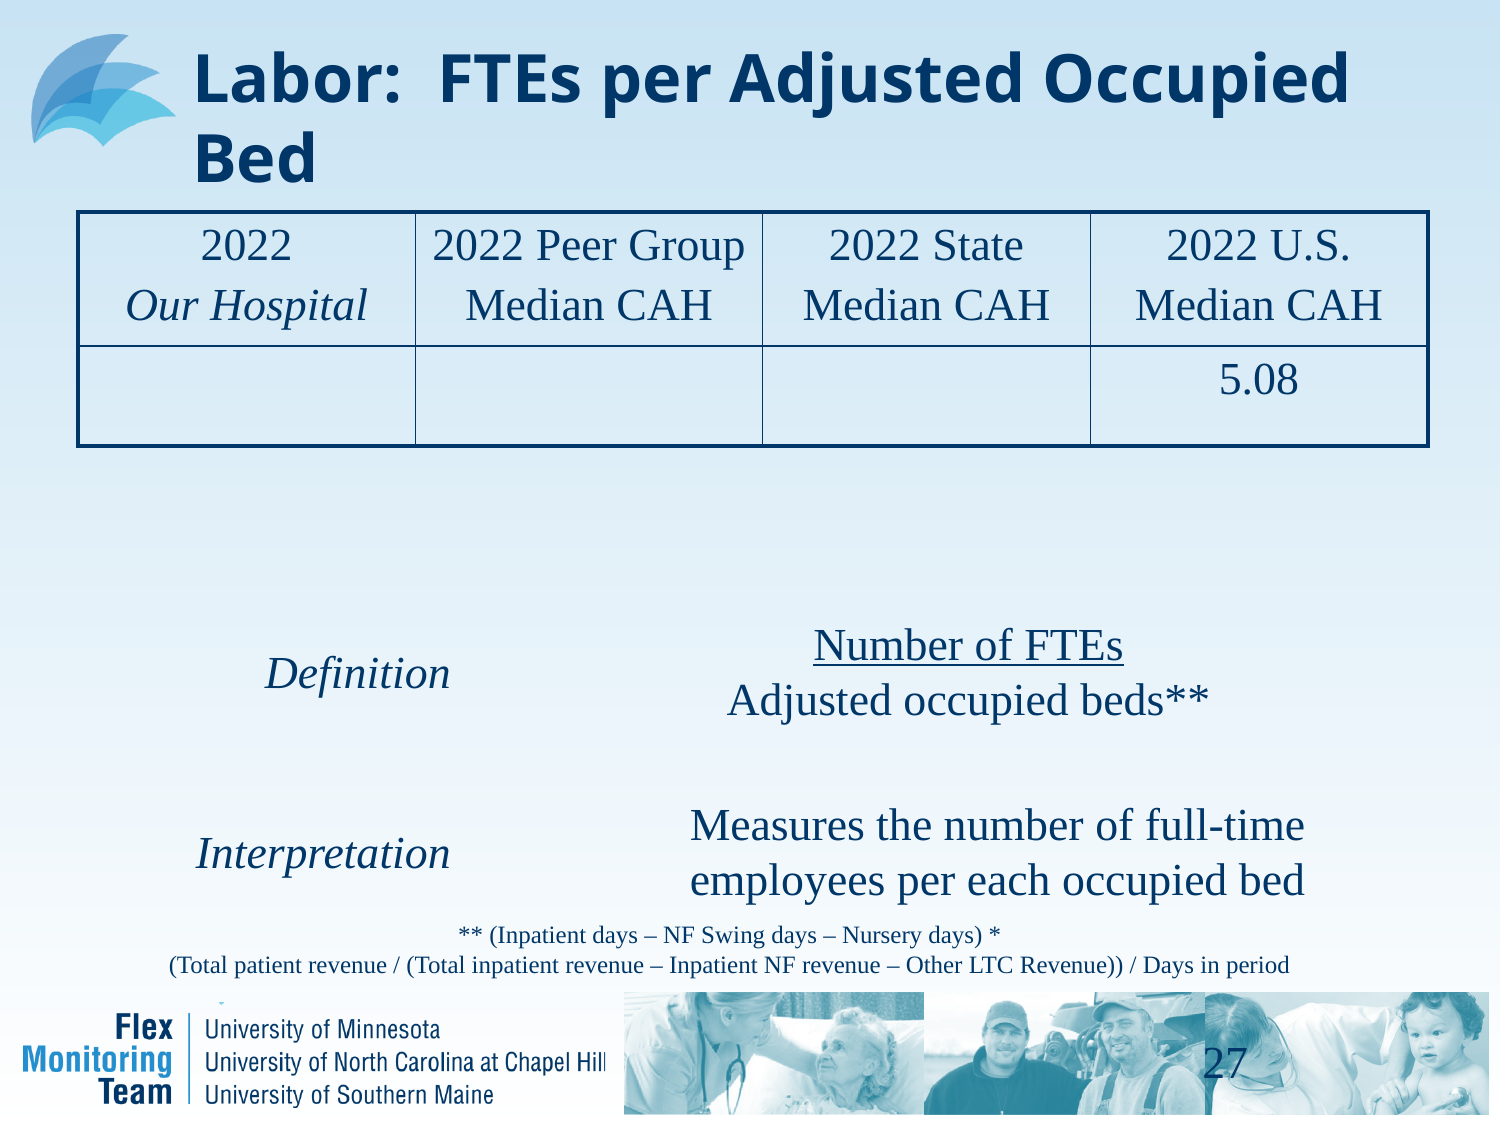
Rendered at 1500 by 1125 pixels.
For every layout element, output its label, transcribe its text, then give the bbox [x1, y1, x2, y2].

title Labor: FTEs per Adjusted Occupied Bed [177, 28, 1475, 191]
table_cell [416, 347, 762, 444]
slide_number 27 [1187, 1025, 1500, 1100]
text_box Definition [250, 635, 466, 705]
text_box Measures the number of full-time employees per each occupied bed [674, 787, 1338, 913]
table_header 2022 Peer Group Median CAH [416, 214, 762, 345]
table_cell 5.08 [1091, 347, 1426, 444]
table_header 2022 U.S. Median CAH [1091, 214, 1426, 345]
table_cell [80, 347, 415, 444]
text_box ** (Inpatient days – NF Swing days – Nursery days) * (Total patient revenue / (Total inpatient revenue – Inpatient NF revenue – Other LTC Revenue)) / Days in period [148, 911, 1312, 986]
table_header 2022 Our Hospital [80, 214, 415, 345]
table_header 2022 State Median CAH [763, 214, 1090, 345]
table_cell [763, 347, 1090, 444]
picture [23, 1002, 606, 1108]
picture [8, 34, 177, 154]
text_box Number of FTEs Adjusted occupied beds** [699, 607, 1238, 733]
text_box Interpretation [180, 814, 467, 885]
text_box [122, 1010, 1338, 1081]
